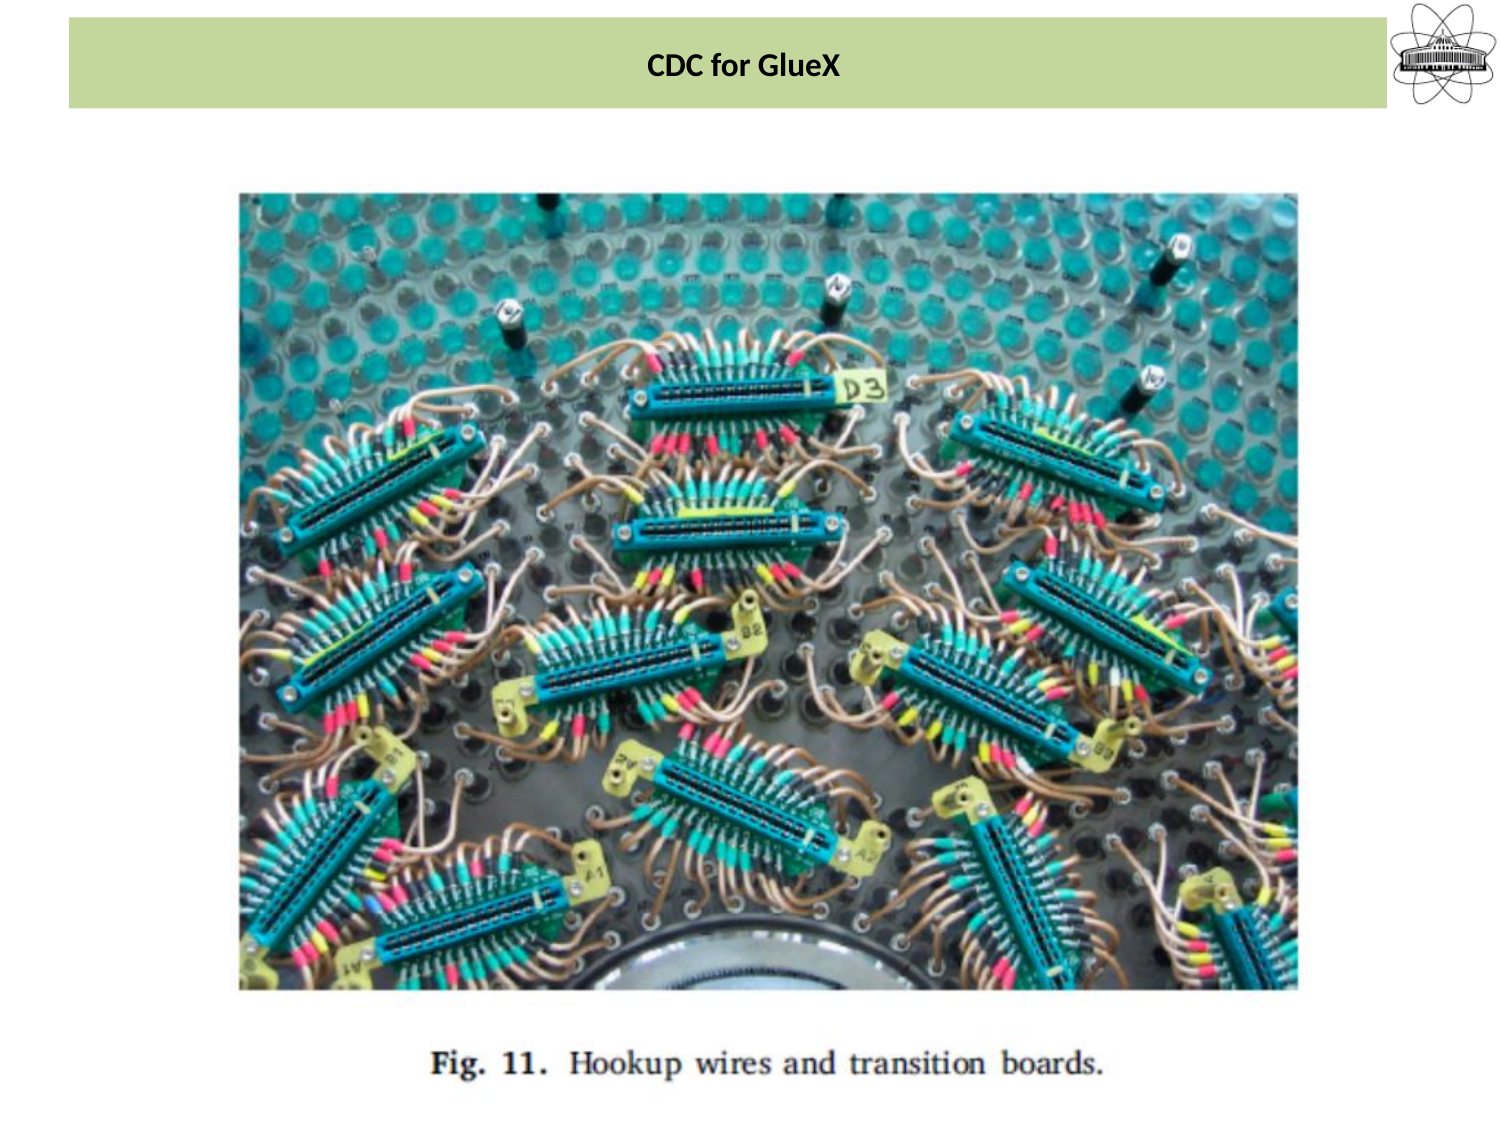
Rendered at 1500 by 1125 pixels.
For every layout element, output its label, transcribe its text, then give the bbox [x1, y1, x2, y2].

picture [229, 184, 1329, 1111]
title CDC for GlueX [69, 17, 1382, 109]
picture [1387, 0, 1500, 109]
